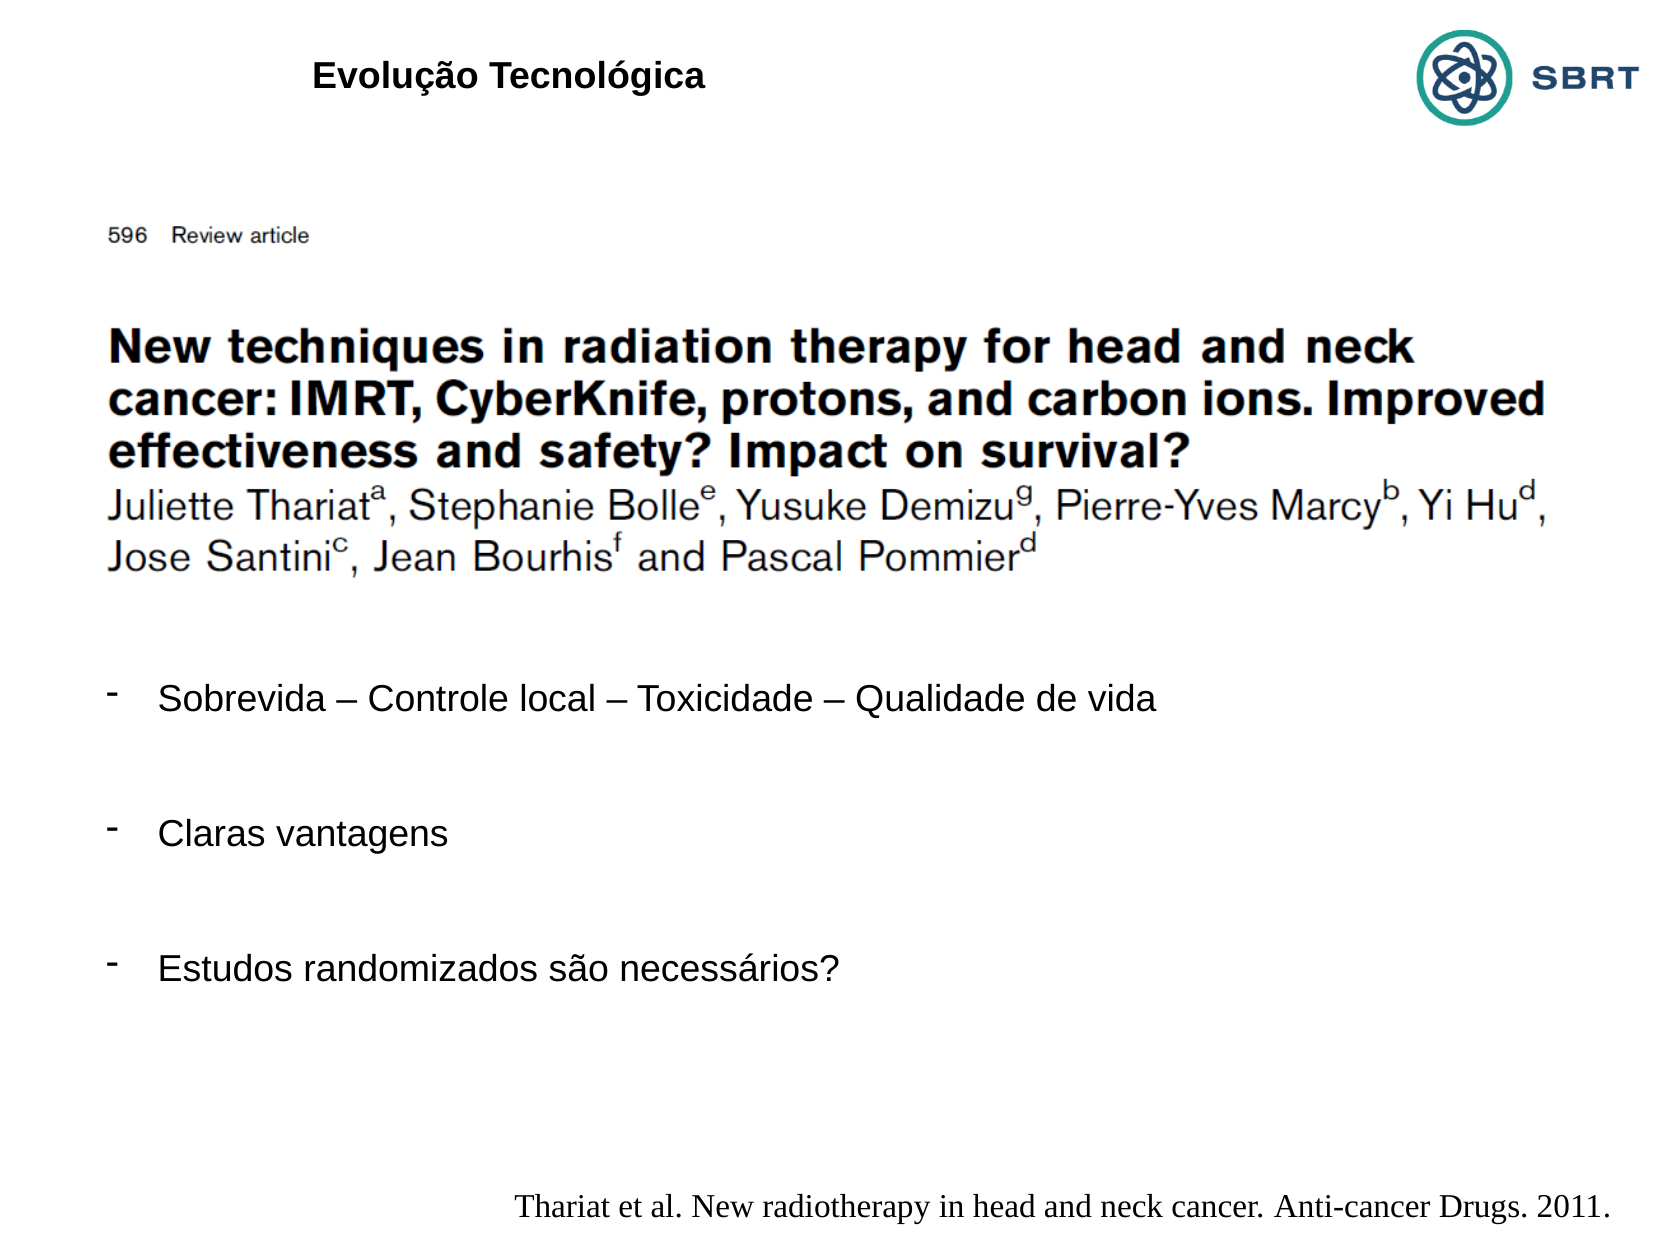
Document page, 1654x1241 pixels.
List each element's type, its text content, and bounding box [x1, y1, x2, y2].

text_box Thariat et al. New radiotherapy in head and neck cancer. Anti-cancer Drugs. 2011. [499, 1176, 1627, 1232]
picture [94, 211, 1559, 650]
text_box Evolução Tecnológica [297, 43, 721, 104]
picture [1393, 0, 1654, 139]
text_box Sobrevida – Controle local – Toxicidade – Qualidade de vida Claras vantagens Estudos randomizados são necessários? [91, 654, 1519, 1199]
